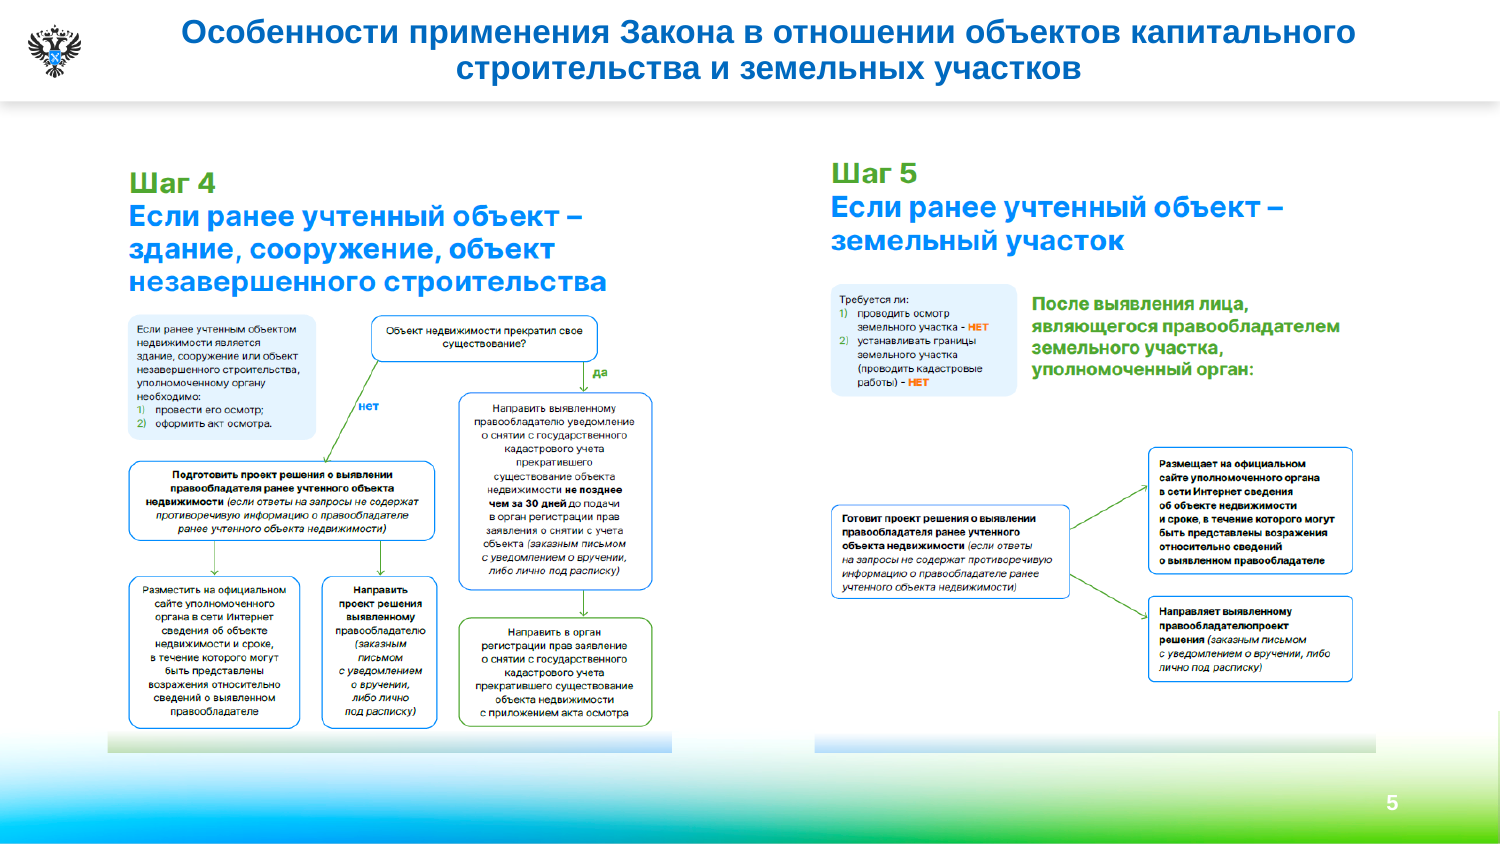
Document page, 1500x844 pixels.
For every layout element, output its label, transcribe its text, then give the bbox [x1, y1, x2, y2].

picture [28, 24, 81, 78]
slide_number 5 [1075, 779, 1414, 825]
title Особенности применения Закона в отношении объектов капитального строительства и земельных участков [107, 0, 1432, 102]
picture [0, 144, 1500, 844]
